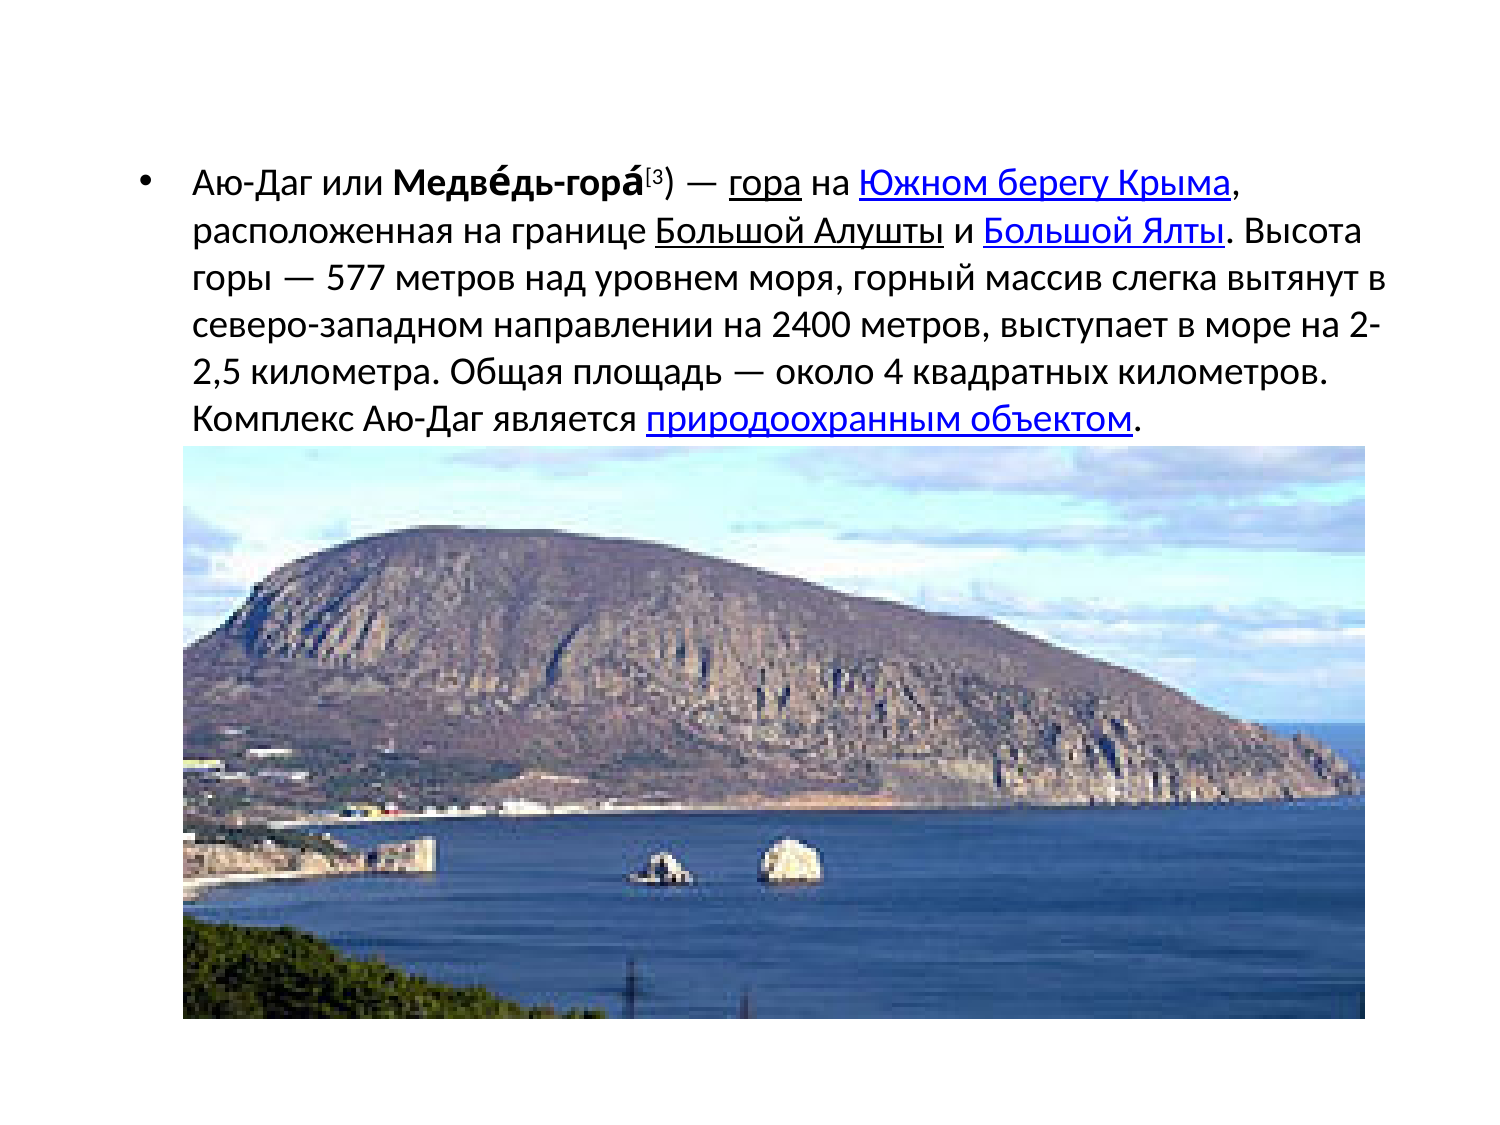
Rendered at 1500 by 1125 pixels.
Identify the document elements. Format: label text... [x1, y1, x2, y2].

picture [182, 446, 1365, 1019]
list Аю-Даг или Медве́дь-гора́[3) — гора на Южном берегу Крыма, расположенная на границе Большой Алушты и Большой Ялты. Высота горы — 577 метров над уровнем моря, горный массив слегка вытянут в северо-западном направлении на 2400 метров, выступает в море на 2-2,5 километра. Общая площадь — около 4 квадратных километров. Комплекс Аю-Даг является природоохранным объектом. [123, 149, 1425, 457]
